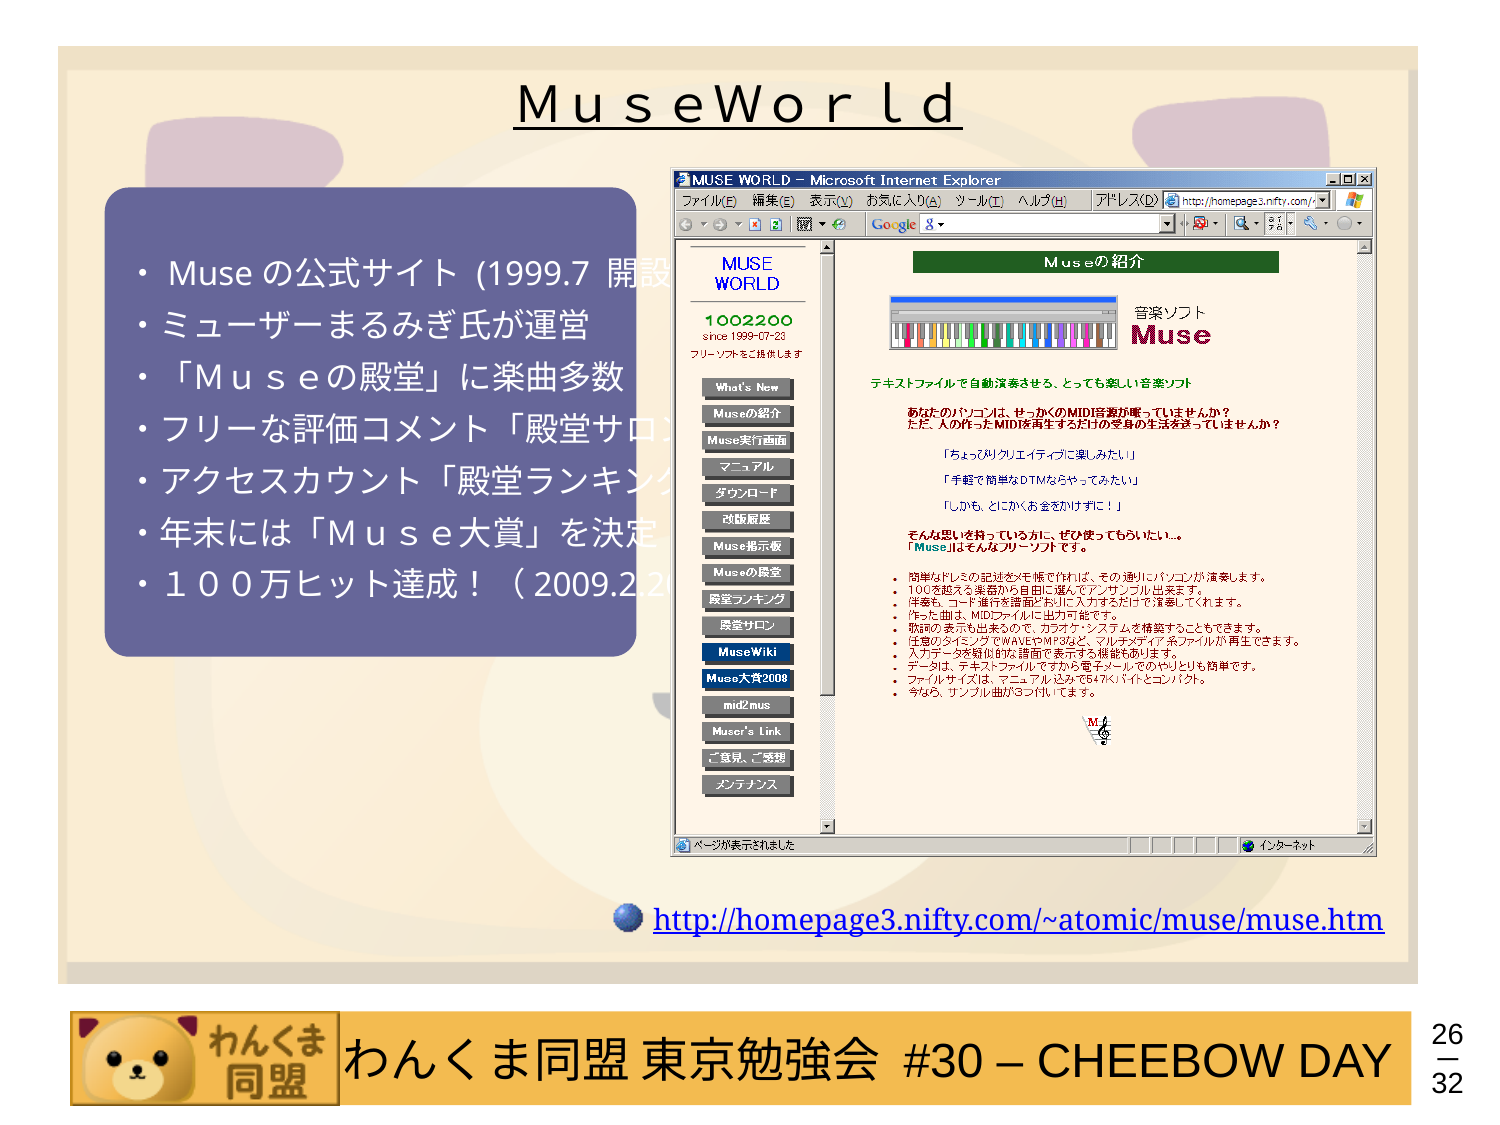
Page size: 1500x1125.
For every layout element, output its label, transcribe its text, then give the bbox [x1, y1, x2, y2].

slide_number 26 ─ 32 [1404, 1016, 1492, 1109]
text_box ・Museの公式サイト (1999.7 開設) ・ミューザーまるみぎ氏が運営 ・「Ｍｕｓｅの殿堂」に楽曲多数 ・フリーな評価コメント「殿堂サロン」 ・アクセスカウント「殿堂ランキング」 ・年末には「Ｍｕｓｅ大賞」を決定 ・１００万ヒット達成！（2009.2.20） [104, 187, 637, 657]
title ＭｕｓｅＷｏｒｌｄ [58, 44, 1419, 162]
picture [58, 162, 1418, 984]
picture [70, 1011, 340, 1106]
text_box http://homepage3.nifty.com/~atomic/muse/muse.htm [638, 893, 1400, 944]
